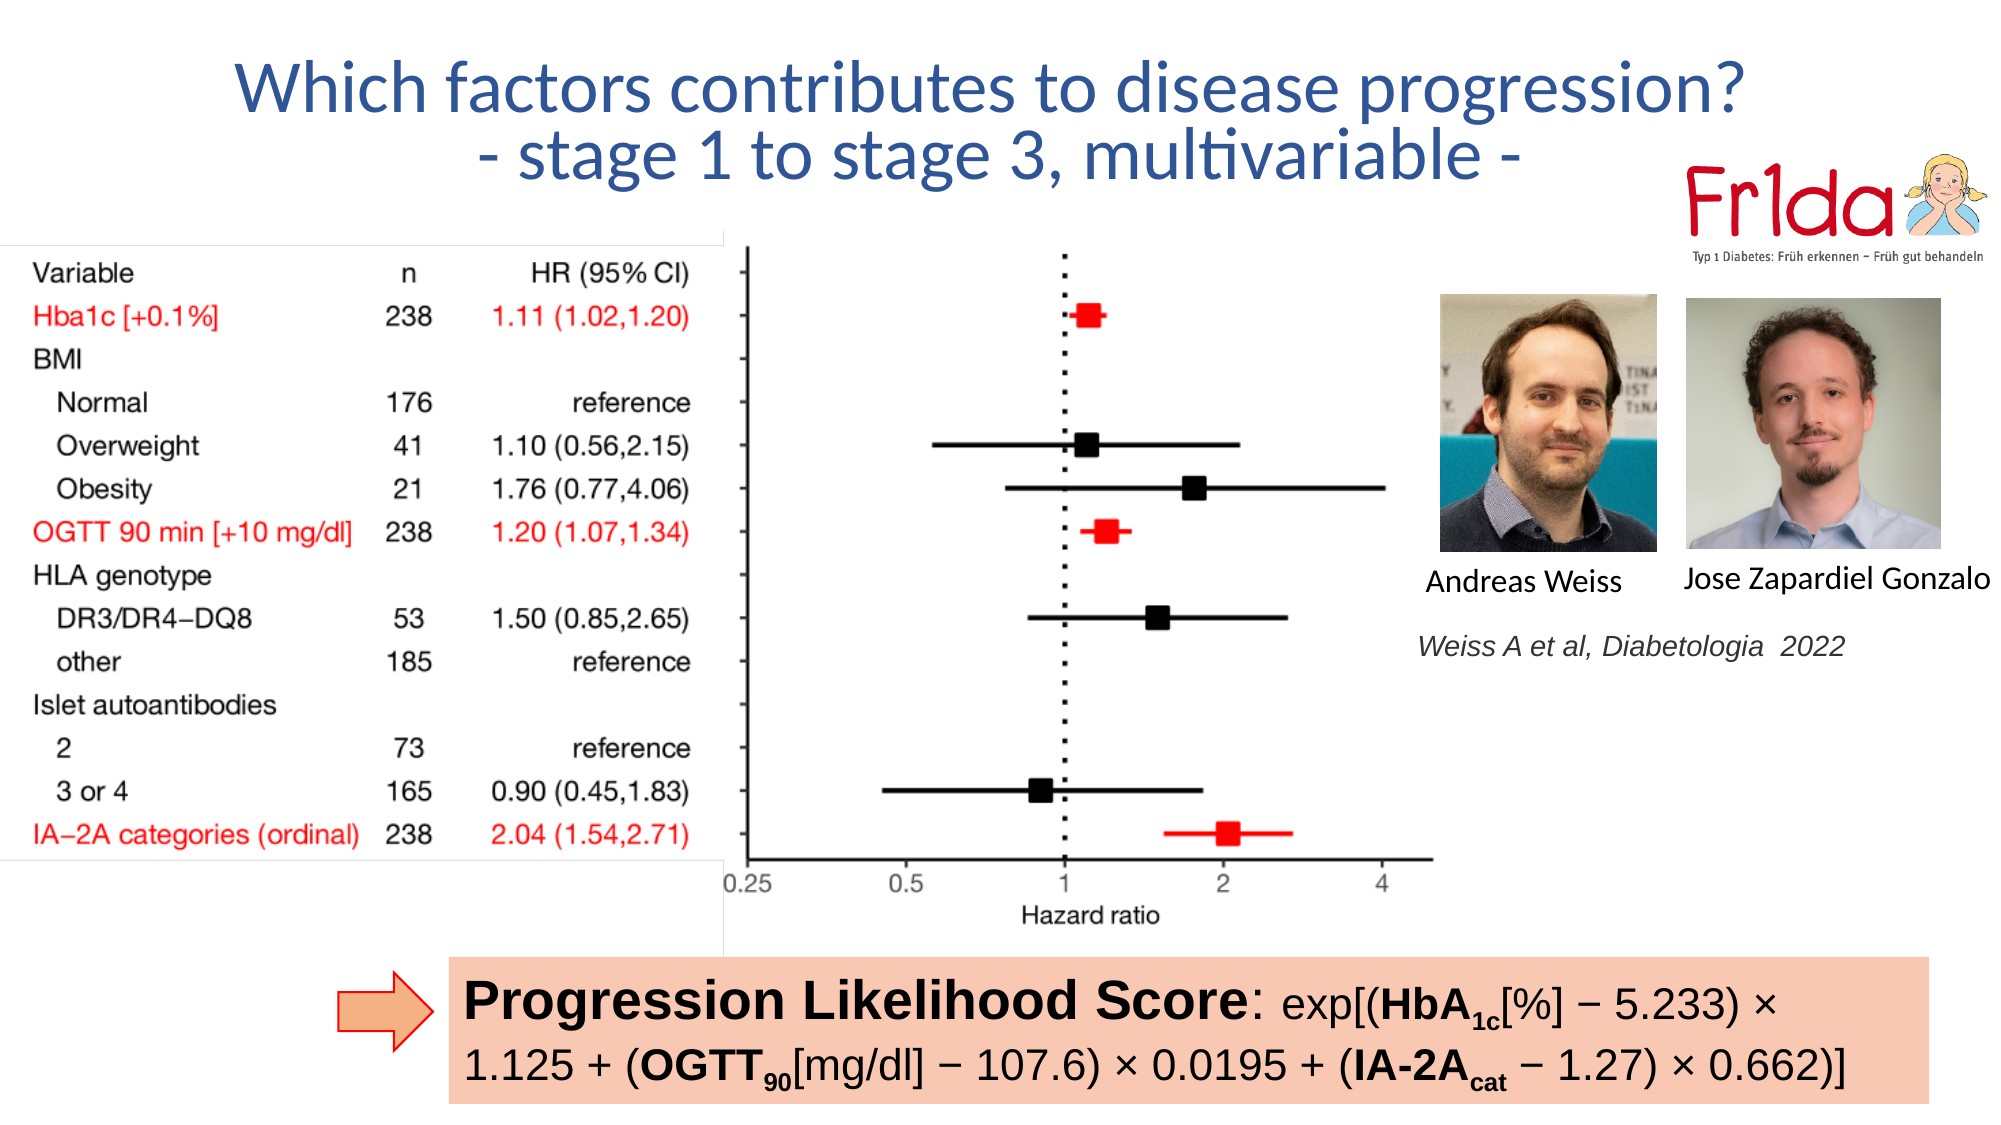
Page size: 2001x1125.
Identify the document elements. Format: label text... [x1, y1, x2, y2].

text_box Progression Likelihood Score: exp[(HbA1c[%] − 5.233) × 1.125 + (OGTT90[mg/dl] − 107.6) × 0.0195 + (IA-2Acat − 1.27) × 0.662)] [448, 956, 1930, 1104]
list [0, 231, 1449, 957]
picture [1440, 294, 1657, 553]
picture [1686, 298, 1941, 553]
text_box Andreas Weiss [1449, 552, 1836, 607]
title Which factors contributes to disease progression? - stage 1 to stage 3, multivariable - [16, 32, 1986, 220]
text_box Jose Zapardiel Gonzalo [1668, 549, 2000, 604]
text_box [337, 970, 435, 1054]
text_box Weiss A et al, Diabetologia 2022 [1449, 619, 1994, 670]
picture [1687, 154, 1988, 265]
